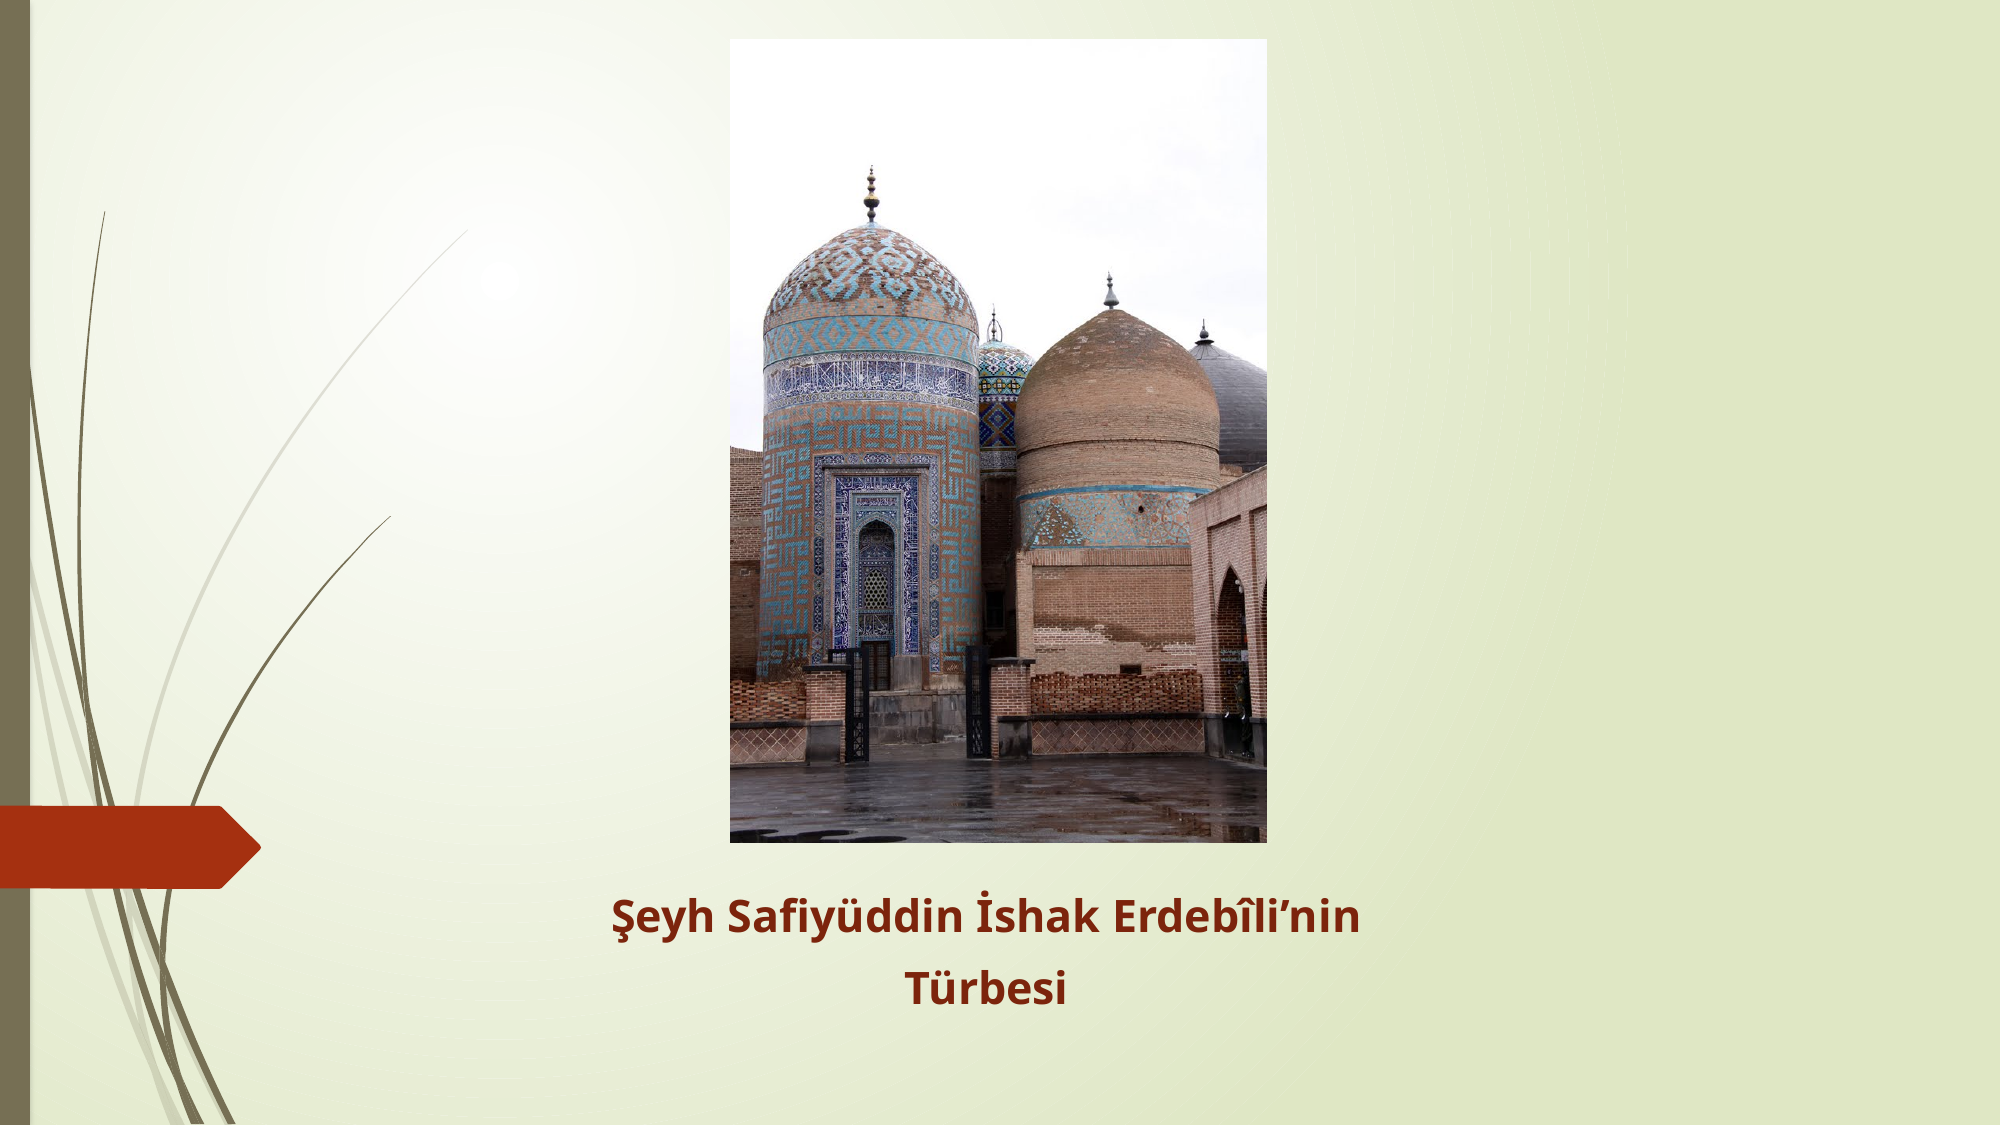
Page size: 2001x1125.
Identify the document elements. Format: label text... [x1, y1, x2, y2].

list Şeyh Safiyüddin İshak Erdebîli’nin Türbesi [424, 880, 1550, 1022]
picture [730, 39, 1267, 843]
